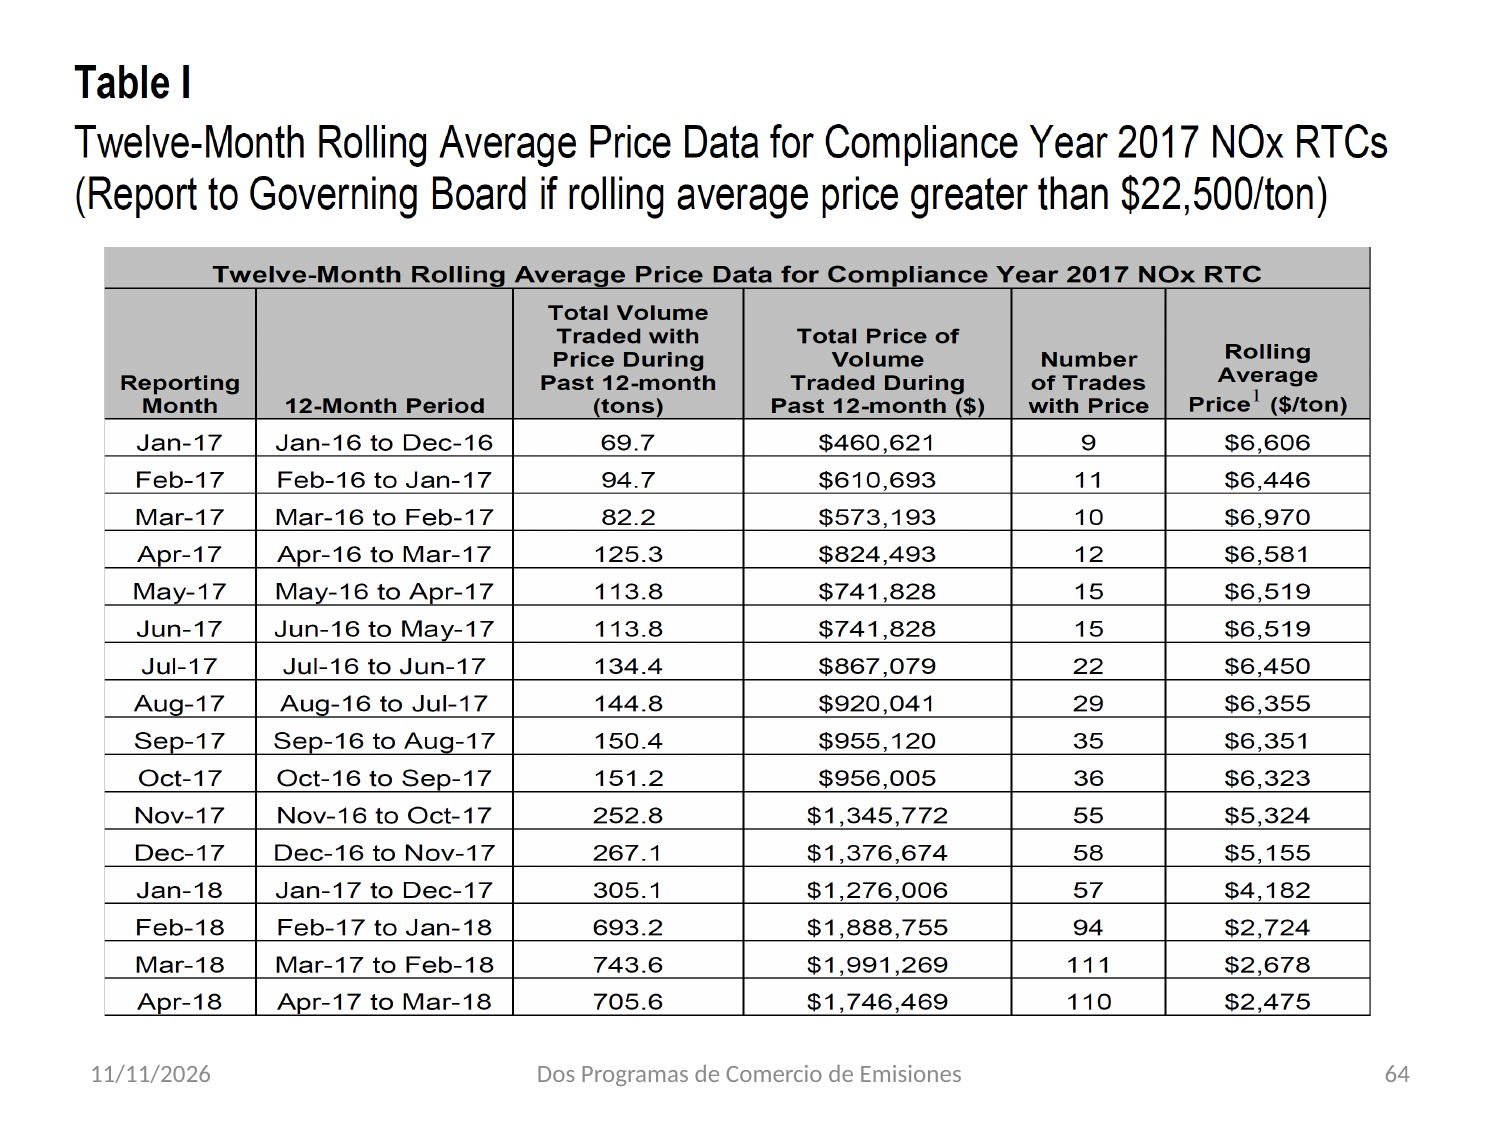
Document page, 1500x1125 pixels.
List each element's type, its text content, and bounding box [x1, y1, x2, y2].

picture [104, 246, 1371, 1017]
picture [52, 54, 1423, 244]
slide_number 64 [1074, 1042, 1425, 1103]
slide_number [75, 1042, 425, 1103]
footer Dos Programas de Comercio de Emisiones [512, 1042, 988, 1103]
